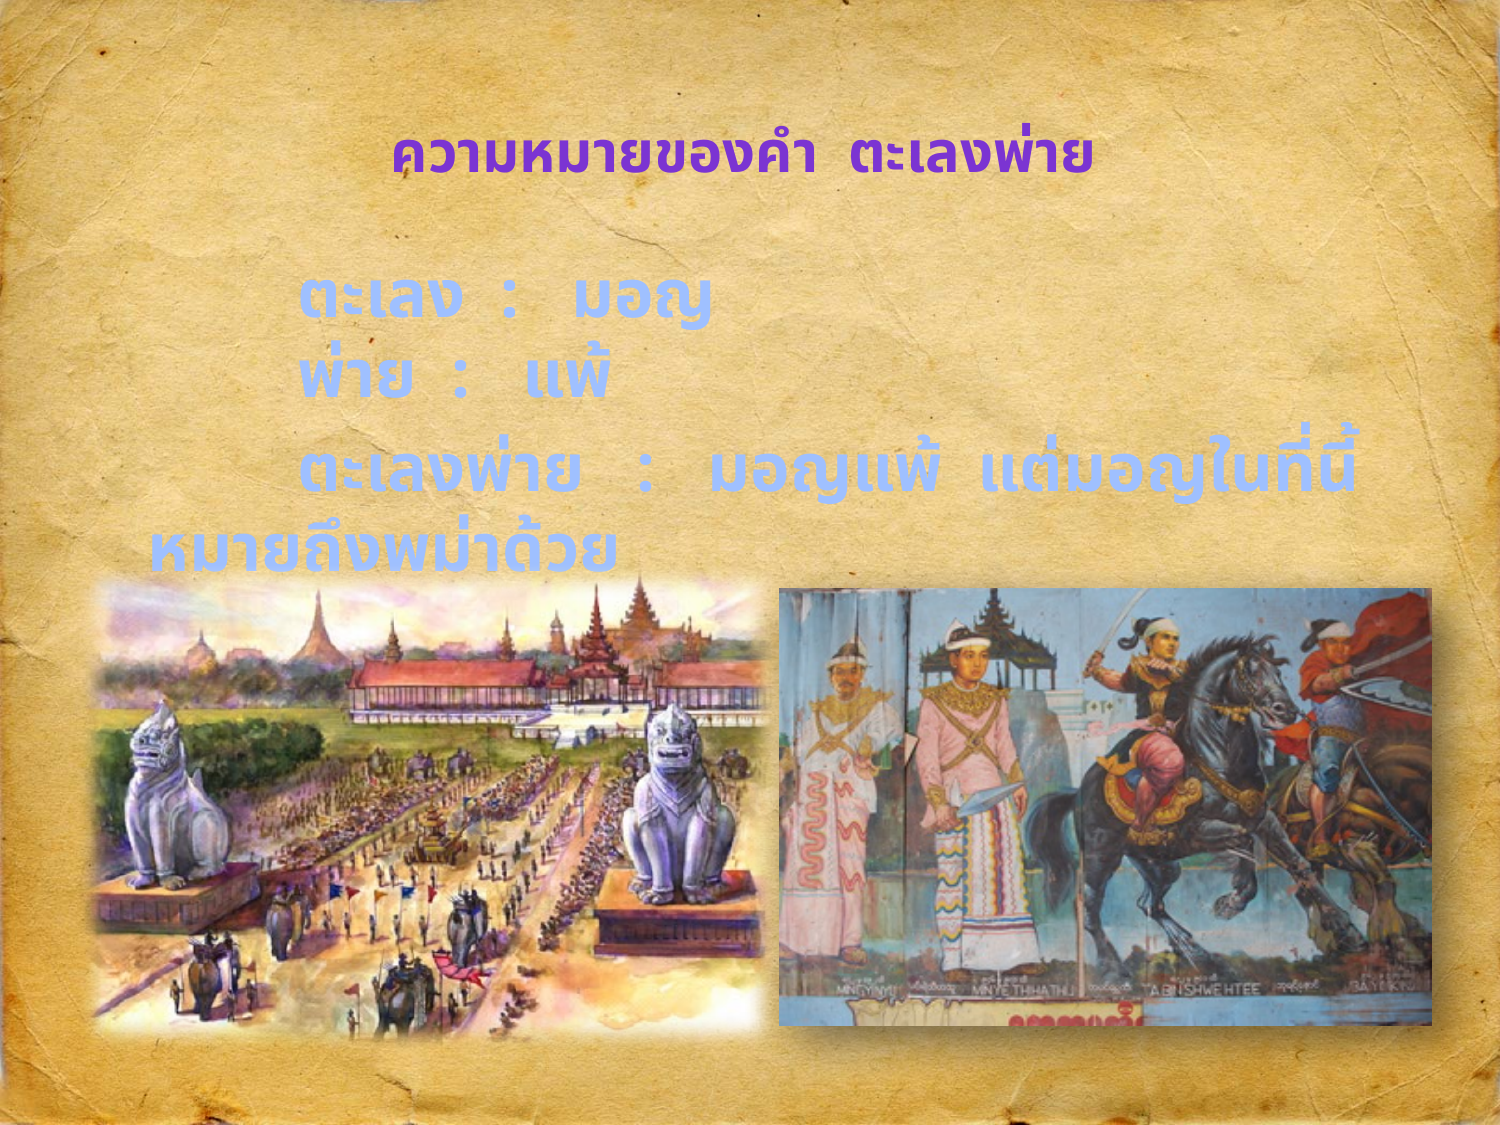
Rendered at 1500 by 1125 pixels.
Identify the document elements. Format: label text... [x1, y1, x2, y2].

list ตะเลง : มอญ พ่าย : แพ้ ตะเลงพ่าย : มอญแพ้ แต่มอญในที่นี้หมายถึงพม่าด้วย [76, 243, 1388, 581]
title ความหมายของคำ ตะเลงพ่าย [371, 78, 1116, 220]
picture [0, 0, 1500, 1125]
